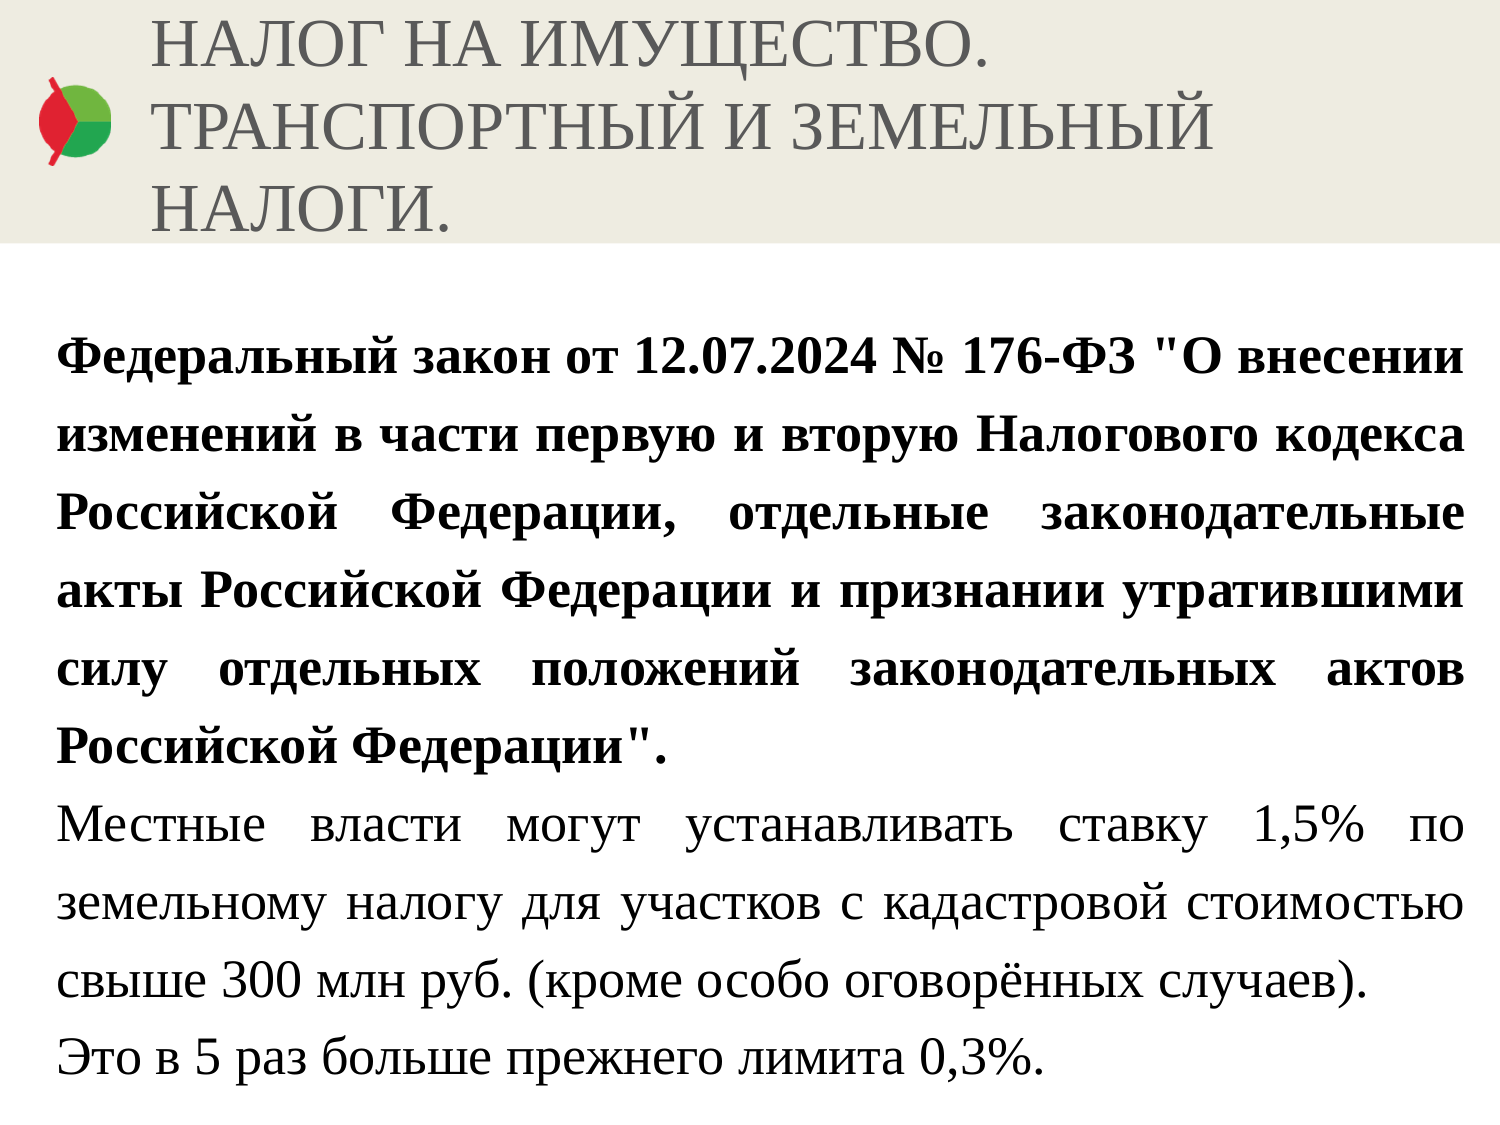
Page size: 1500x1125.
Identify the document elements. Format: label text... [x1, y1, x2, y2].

list Федеральный закон от 12.07.2024 № 176-ФЗ "О внесении изменений в части первую и вторую Налогового кодекса Российской Федерации, отдельные законодательные акты Российской Федерации и признании утратившими силу отдельных положений законодательных актов Российской Федерации". Местные власти могут устанавливать ставку 1,5% по земельному налогу для участков с кадастровой стоимостью свыше 300 млн руб. (кроме особо оговорённых случаев). Это в 5 раз больше прежнего лимита 0,3%. [41, 267, 1483, 1125]
title НАЛОГ НА ИМУЩЕСТВО. ТРАНСПОРТНЫЙ И ЗЕМЕЛЬНЫЙ НАЛОГИ. [135, 0, 1425, 244]
picture [39, 77, 111, 166]
